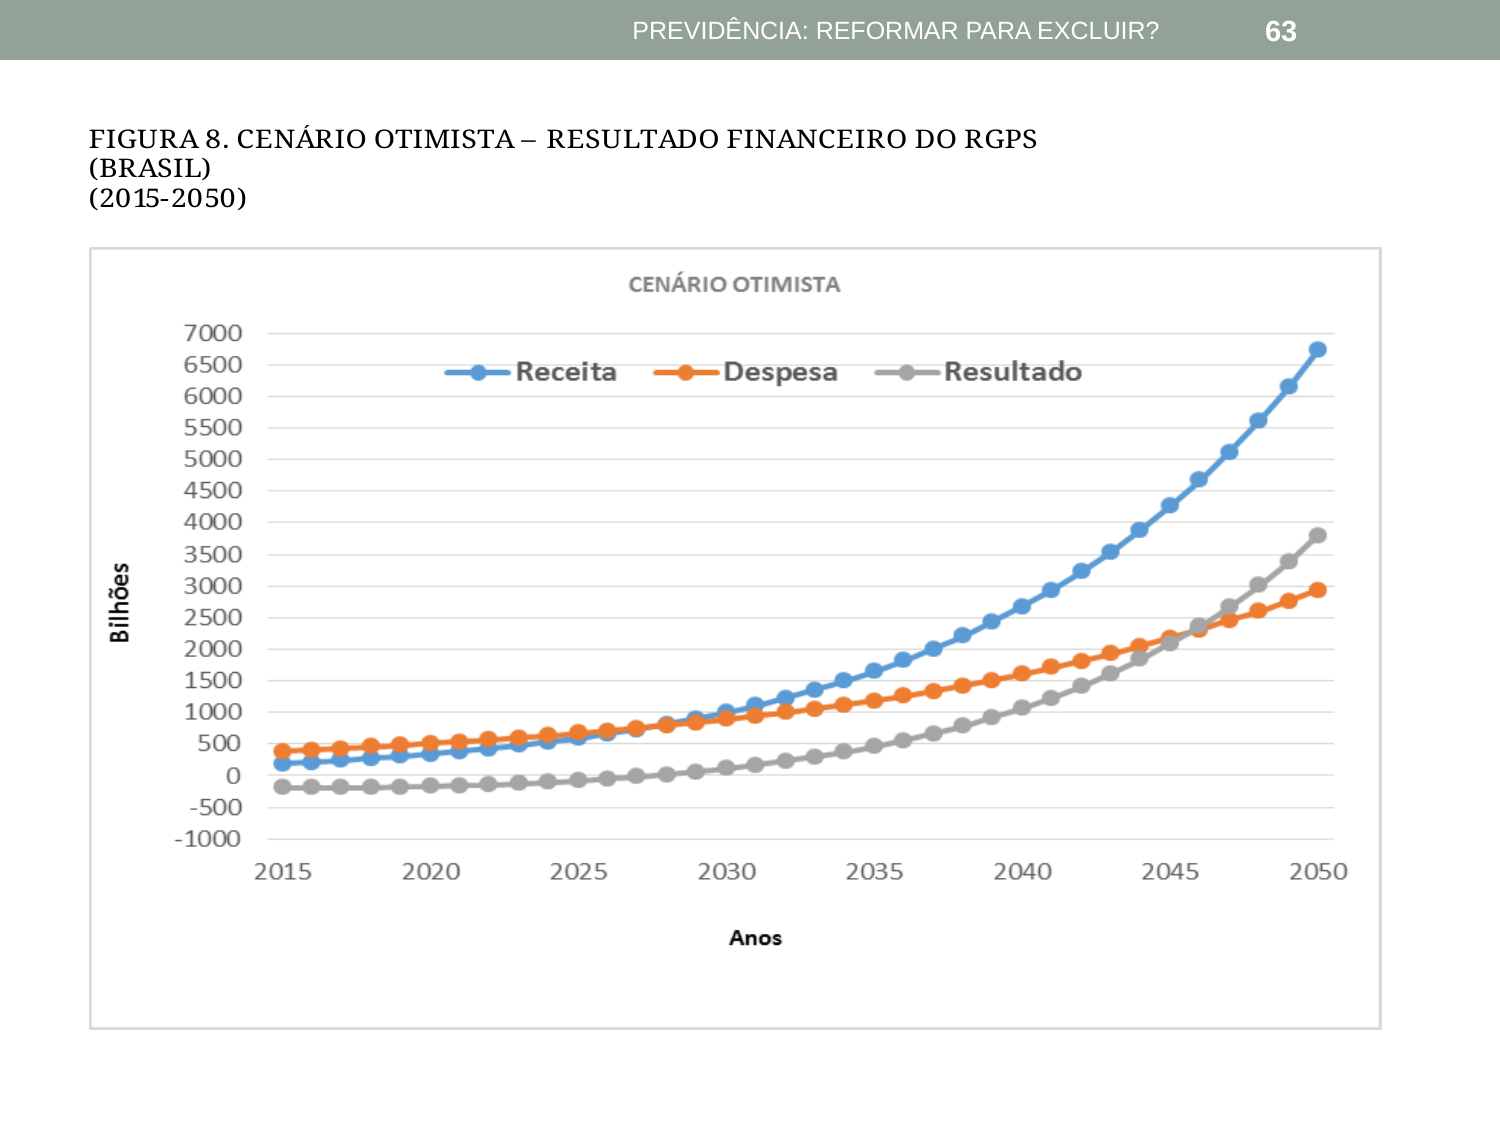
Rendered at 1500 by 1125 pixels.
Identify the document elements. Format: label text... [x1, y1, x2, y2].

slide_number 63 [1250, 3, 1425, 57]
picture [88, 125, 1448, 1100]
footer PREVIDÊNCIA: REFORMAR PARA EXCLUIR? [562, 3, 1238, 57]
